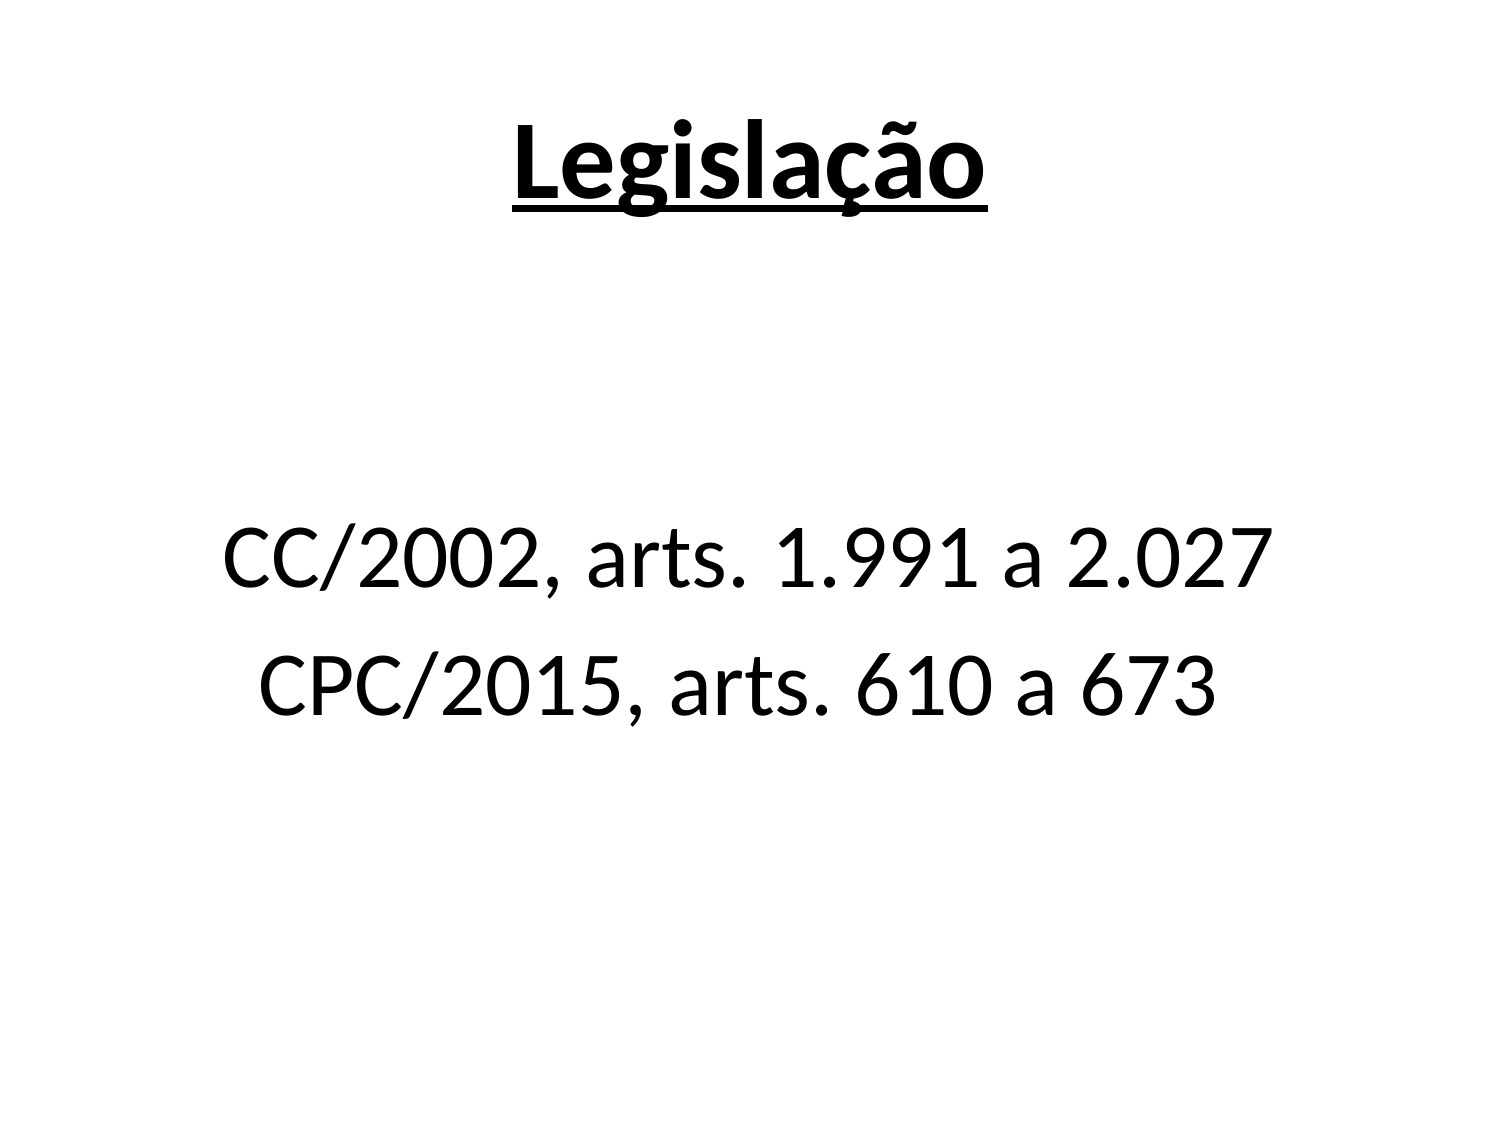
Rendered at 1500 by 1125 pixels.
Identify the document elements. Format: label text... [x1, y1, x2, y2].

list Legislação CC/2002, arts. 1.991 a 2.027 CPC/2015, arts. 610 a 673 [75, 78, 1425, 1024]
